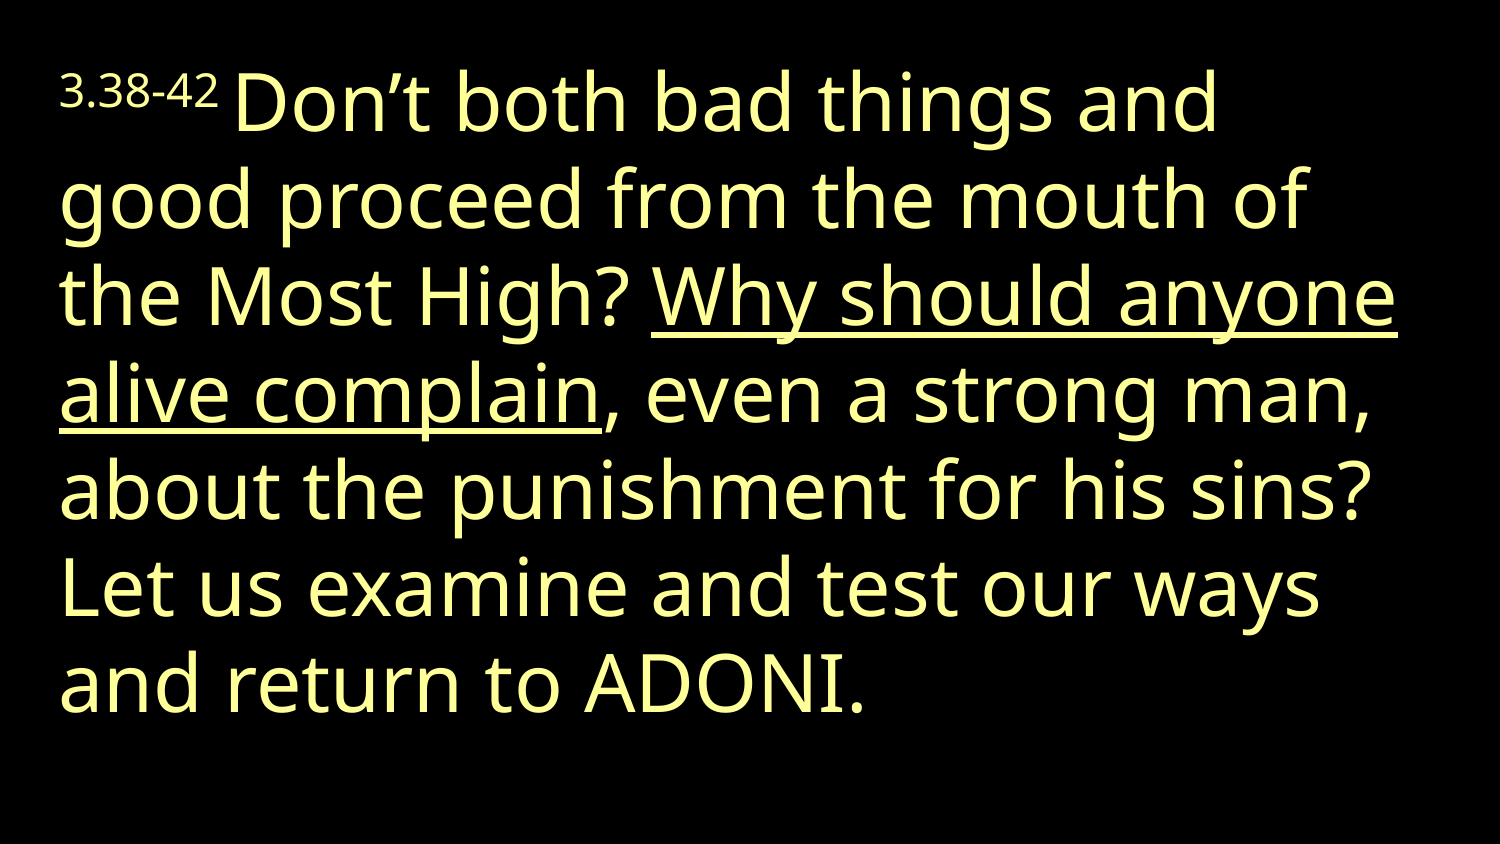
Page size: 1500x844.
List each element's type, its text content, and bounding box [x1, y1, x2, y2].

list 3.38-42 Don’t both bad things and good proceed from the mouth of the Most High? Why should anyone alive complain, even a strong man, about the punishment for his sins? Let us examine and test our ways and return to Adoni. [50, 46, 1425, 810]
